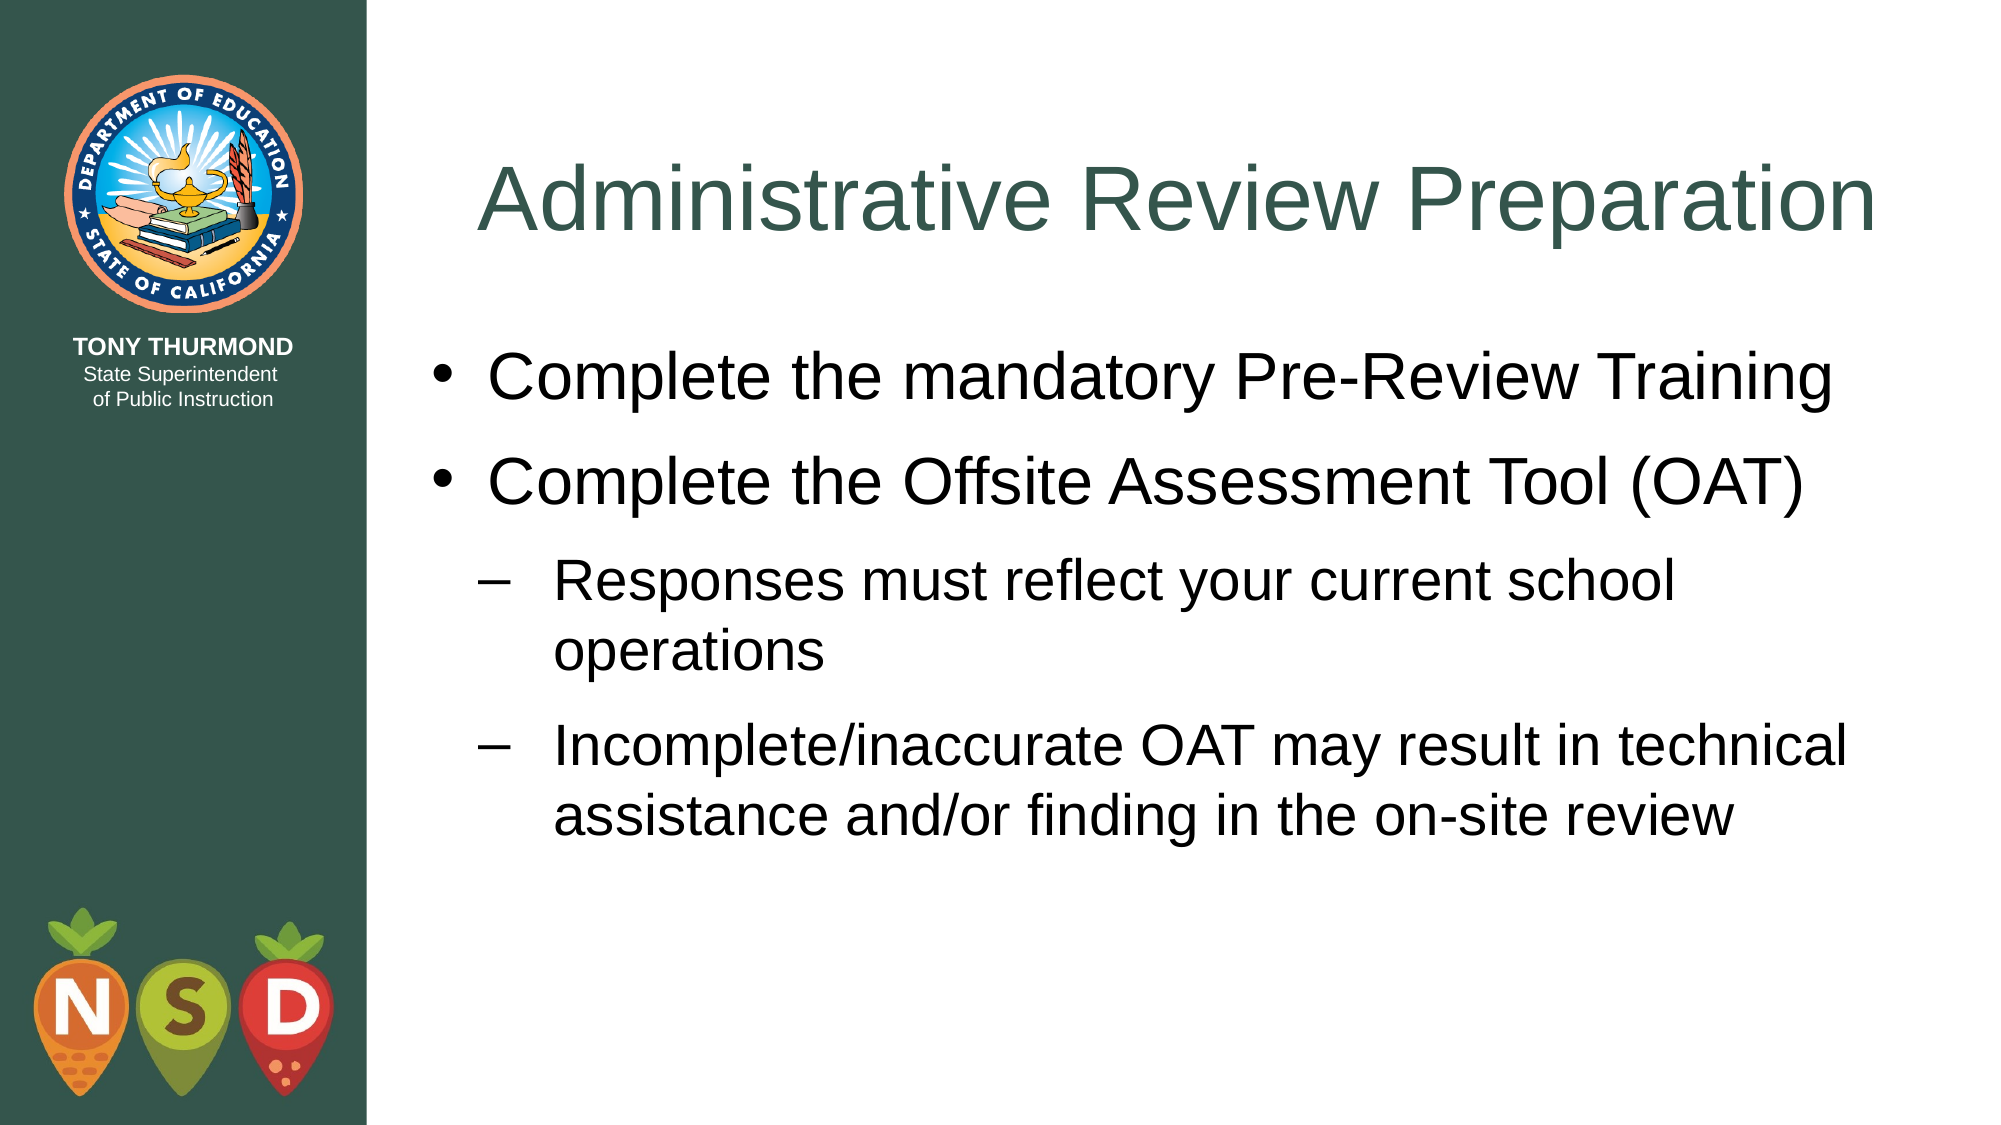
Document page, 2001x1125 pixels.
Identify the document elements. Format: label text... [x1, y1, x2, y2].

picture [13, 892, 354, 1108]
picture [64, 74, 303, 313]
list Complete the mandatory Pre-Review Training Complete the Offsite Assessment Tool (OAT) Responses must reflect your current school operations Incomplete/inaccurate OAT may result in technical assistance and/or finding in the on-site review [416, 324, 1917, 1013]
title Administrative Review Preparation [416, 99, 1917, 288]
